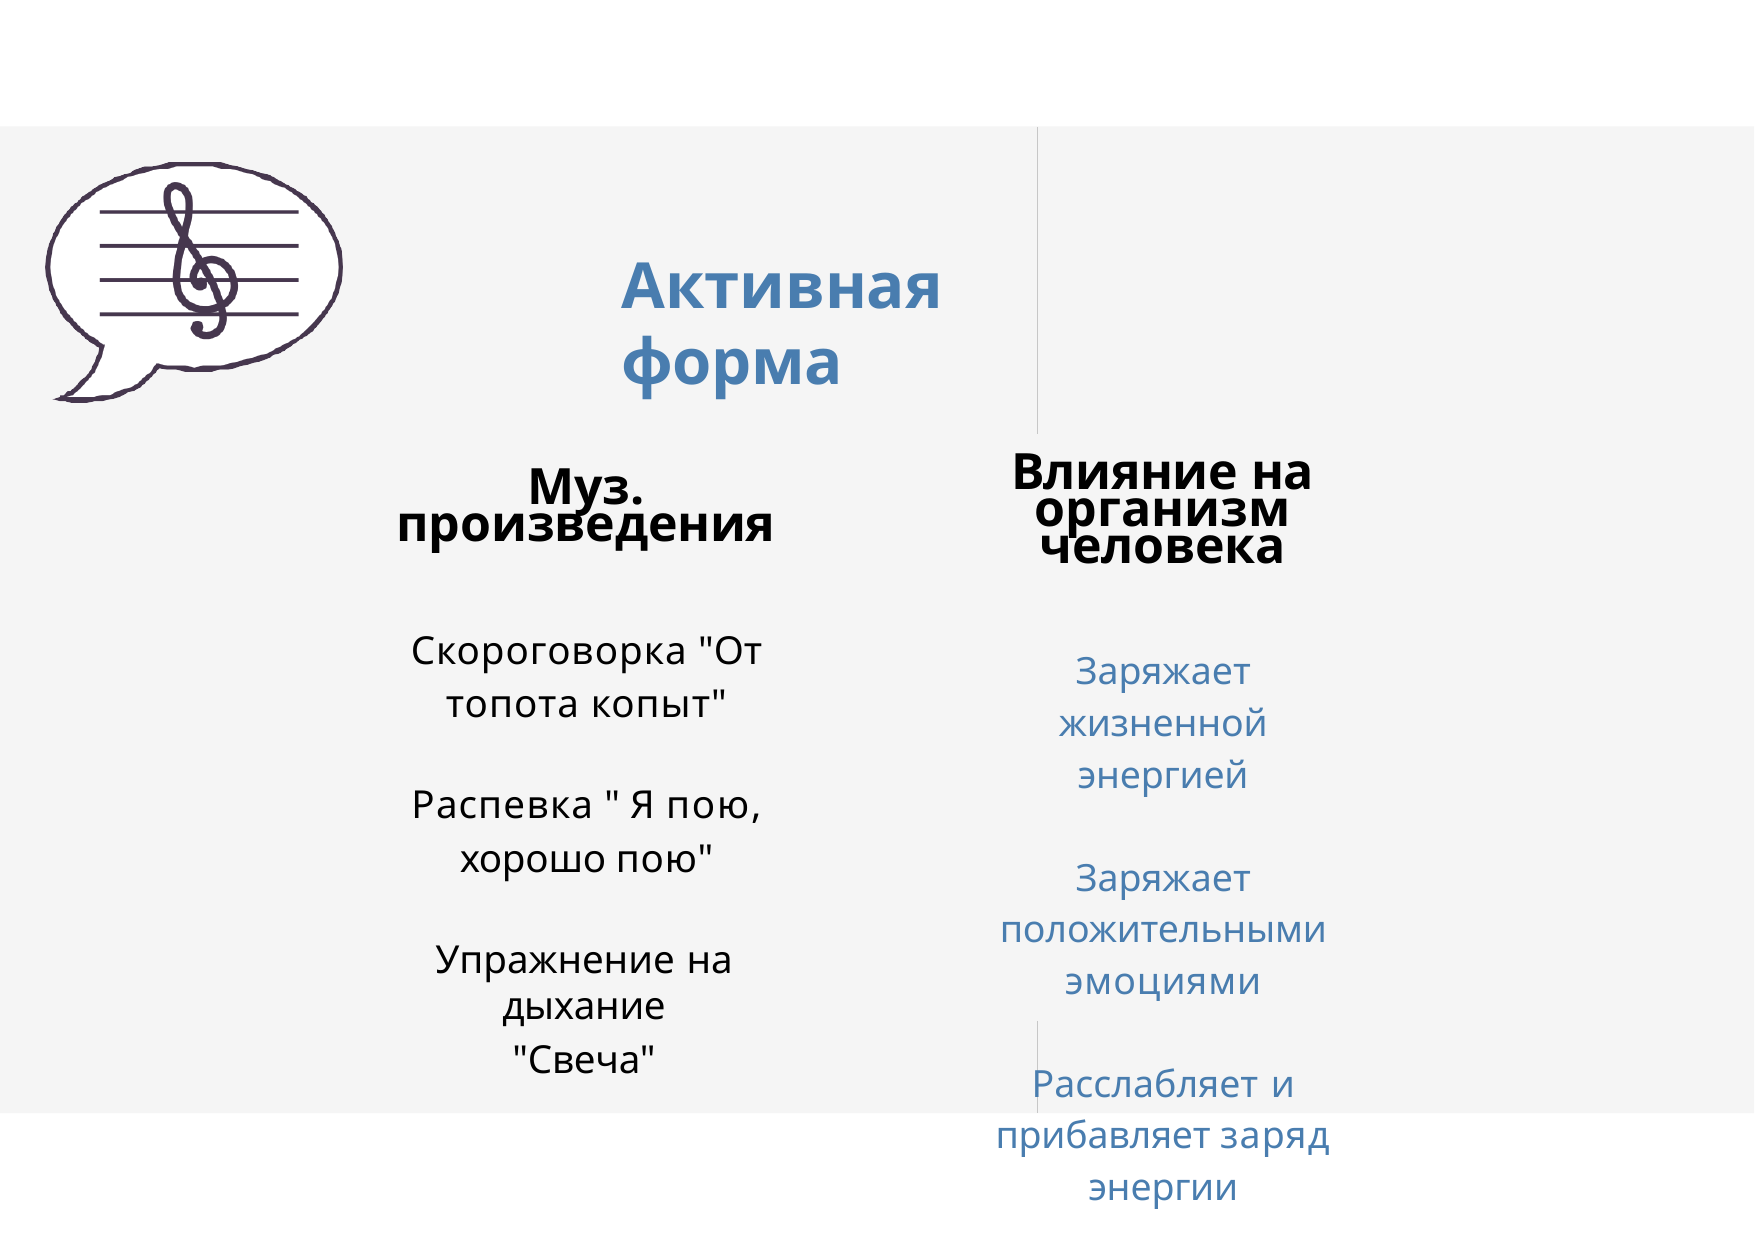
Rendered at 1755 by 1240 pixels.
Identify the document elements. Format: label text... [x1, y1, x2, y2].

text_box Влияние на организм человека Заряжает жизненной энергией Заряжает положительными эмоциями Расслабляет и прибавляет заряд энергии [912, 462, 1413, 1209]
title Активная форма [619, 242, 1129, 452]
text_box Муз. произведения Скороговорка "От топота копыт" Распевка " Я пою, хорошо пою" Упражнение на дыхание "Свеча" [349, 477, 823, 1082]
picture [44, 162, 344, 403]
